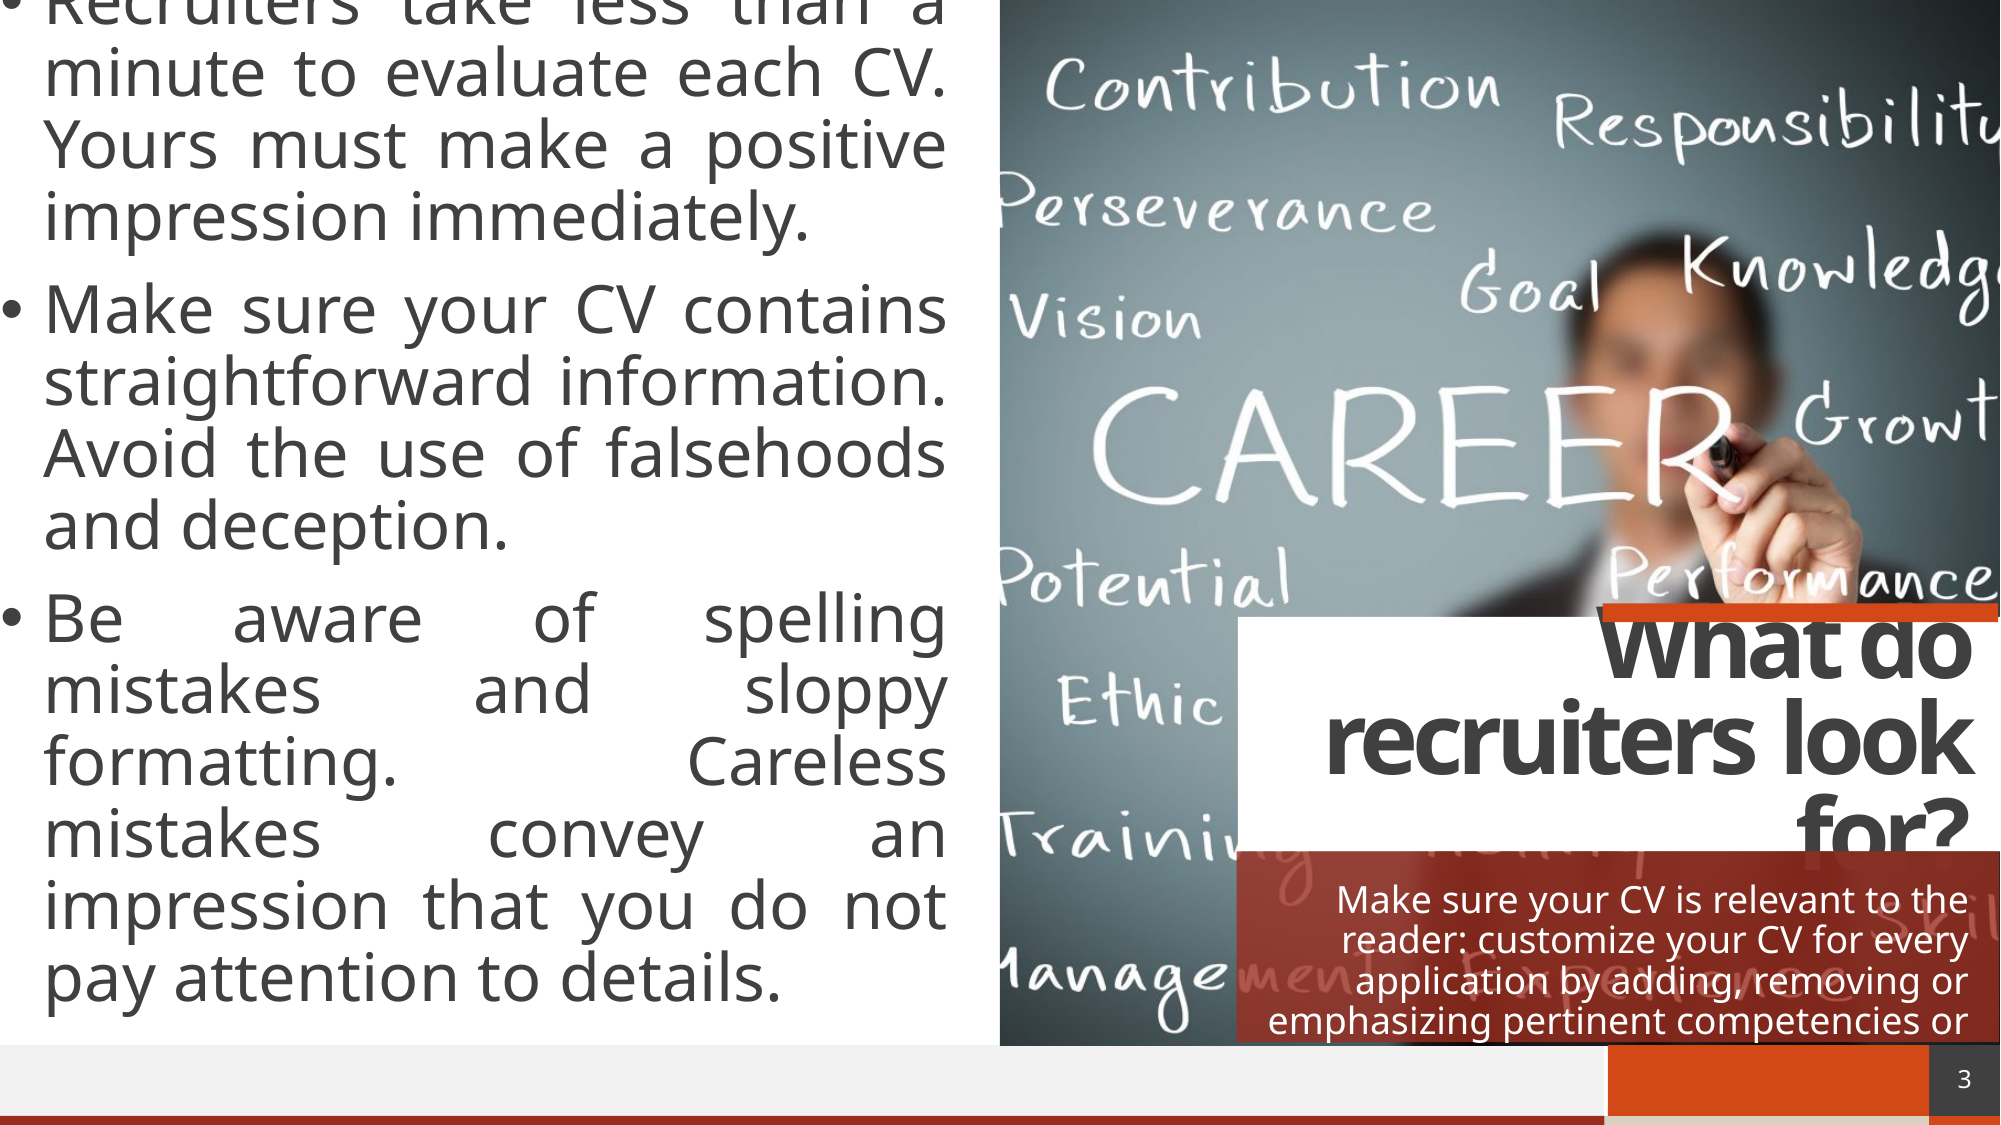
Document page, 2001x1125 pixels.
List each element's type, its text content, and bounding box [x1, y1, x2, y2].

slide_number 3 [1930, 1046, 2000, 1116]
list Recruiters take less than a minute to evaluate each CV. Yours must make a positive impression immediately. Make sure your CV contains straightforward information. Avoid the use of falsehoods and deception. Be aware of spelling mistakes and sloppy formatting. Careless mistakes convey an impression that you do not pay attention to details. [0, 45, 950, 1100]
text_box [1607, 1046, 1930, 1117]
picture [999, 0, 2000, 1046]
